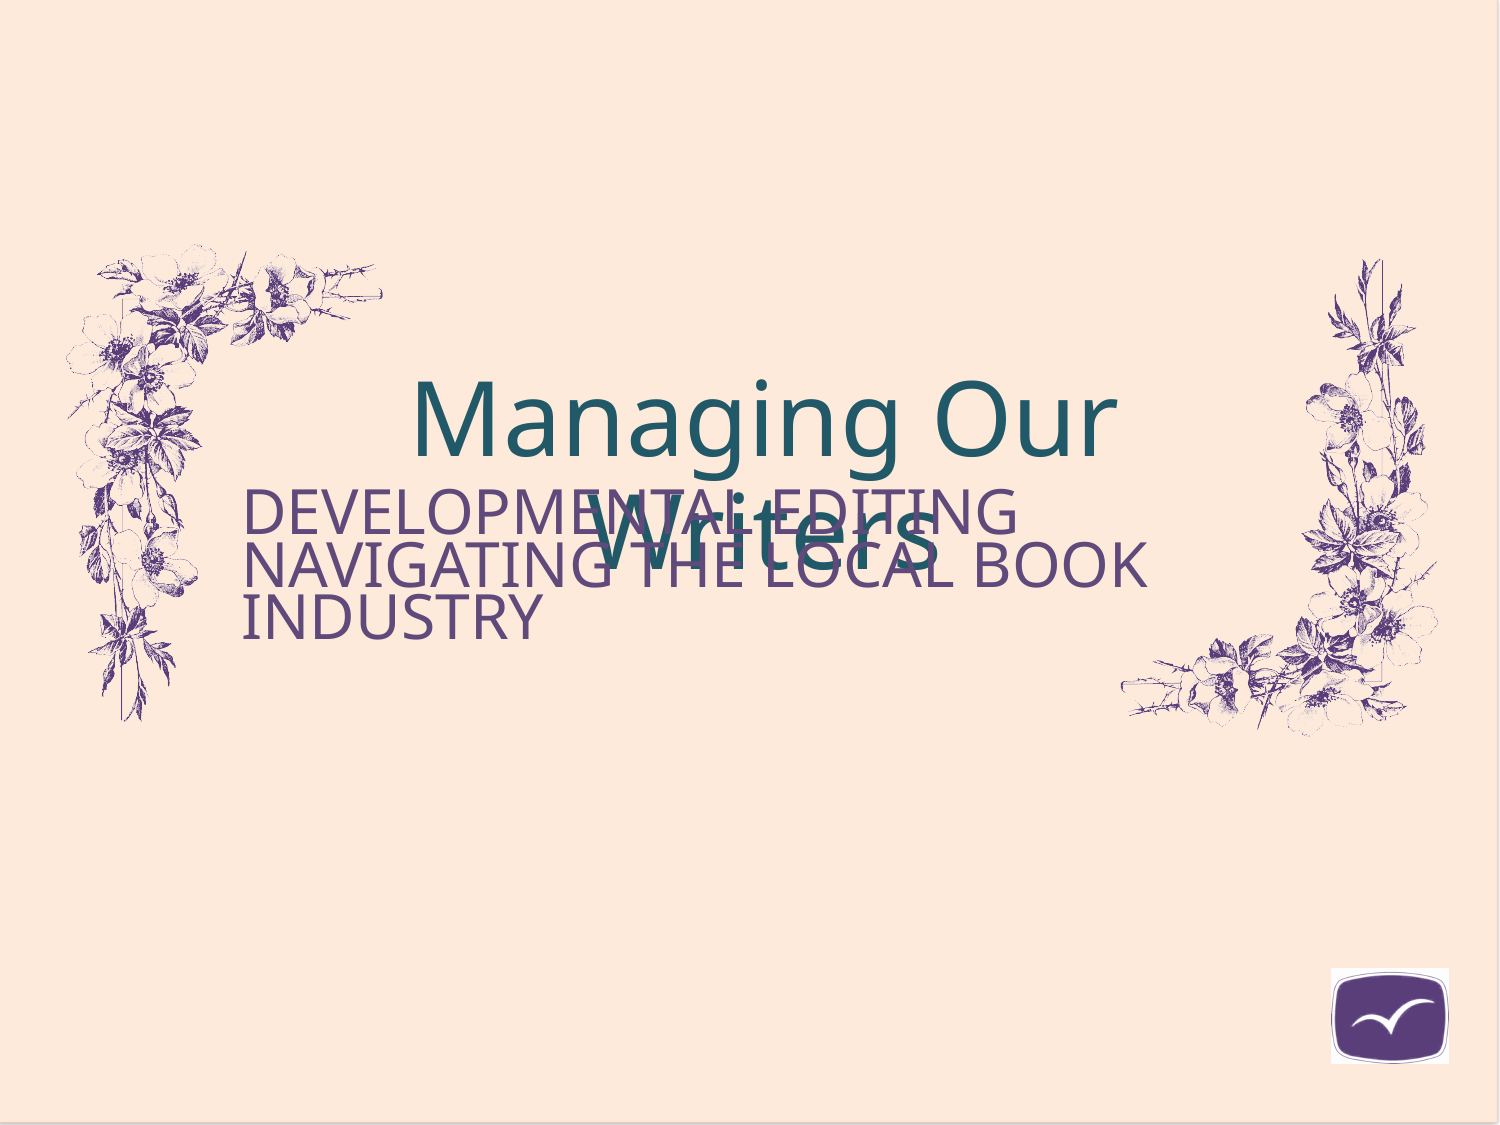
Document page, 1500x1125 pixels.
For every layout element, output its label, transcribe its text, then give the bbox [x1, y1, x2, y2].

picture [1331, 968, 1450, 1065]
text_box Managing Our Writers [389, 359, 1114, 485]
picture [1119, 254, 1443, 762]
text_box [0, 0, 1498, 1123]
text_box developmental editing navigating the local book industry [389, 485, 1114, 658]
picture [60, 218, 384, 727]
